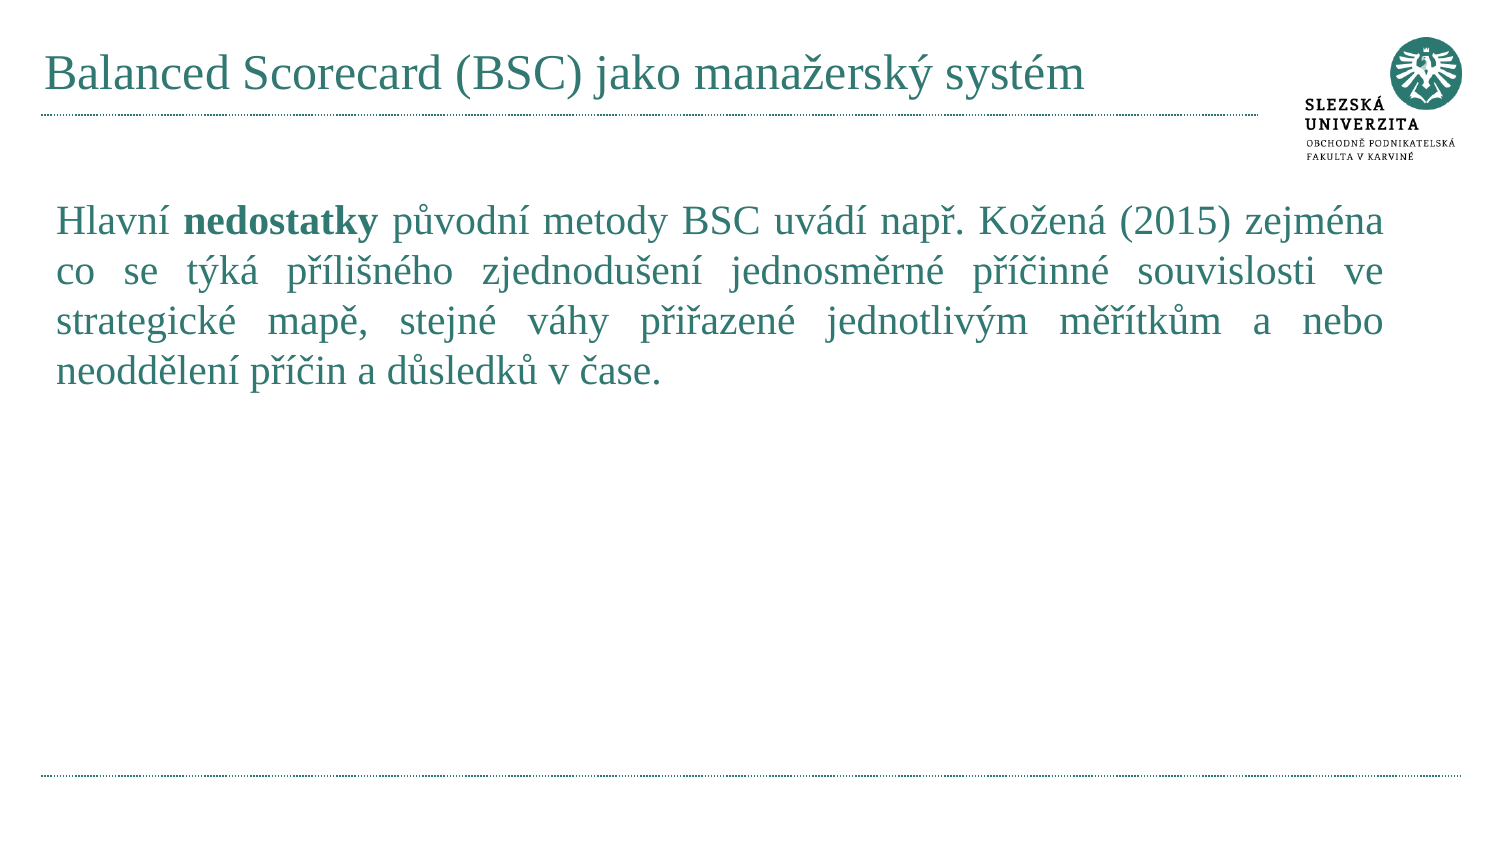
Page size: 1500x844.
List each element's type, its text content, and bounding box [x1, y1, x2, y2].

list Hlavní nedostatky původní metody BSC uvádí např. Kožená (2015) zejména co se týká přílišného zjednodušení jednosměrné příčinné souvislosti ve strategické mapě, stejné váhy přiřazené jednotlivým měřítkům a nebo neoddělení příčin a důsledků v čase. [41, 185, 1400, 729]
picture [1305, 37, 1462, 160]
title Balanced Scorecard (BSC) jako manažerský systém [29, 32, 1140, 116]
